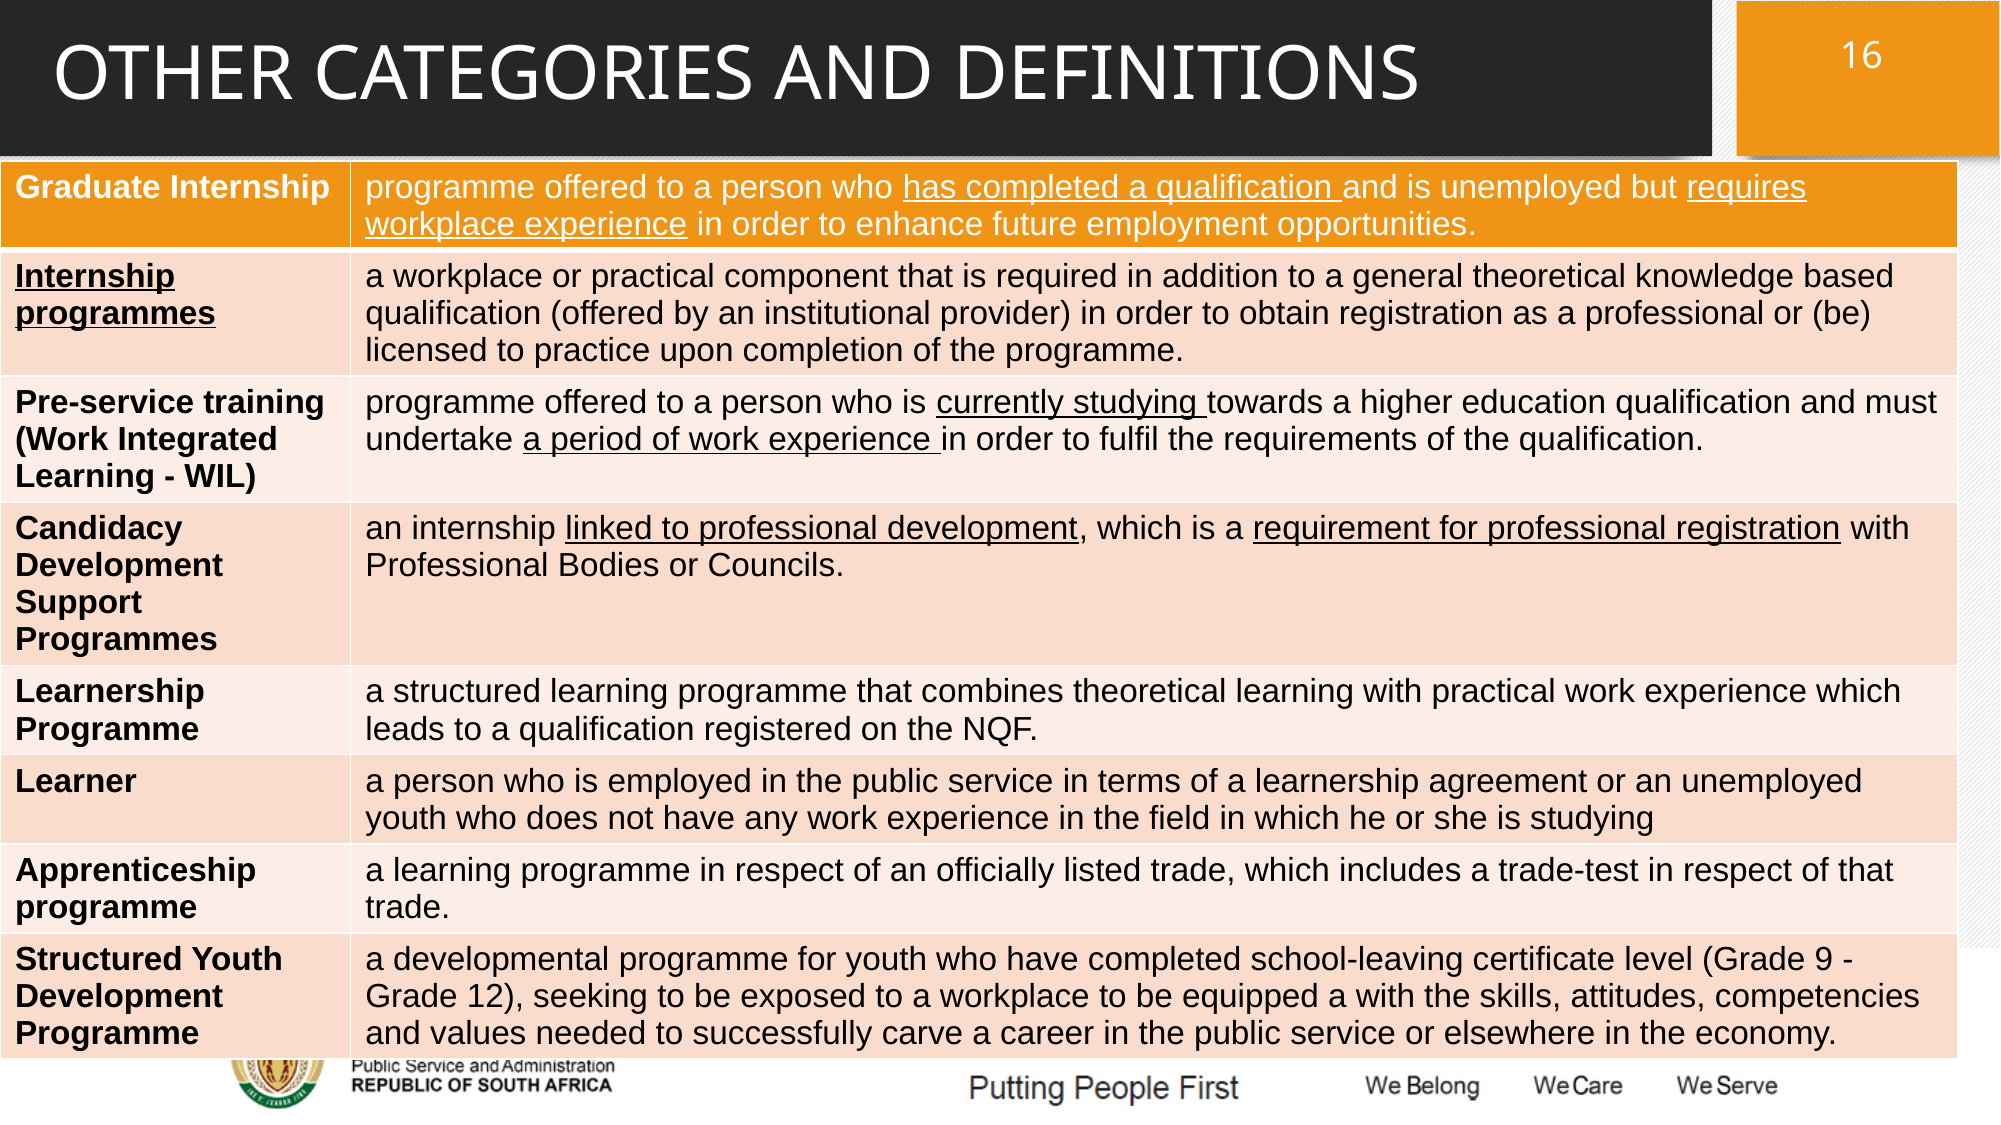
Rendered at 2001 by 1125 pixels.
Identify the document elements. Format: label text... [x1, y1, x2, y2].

table_cell Apprenticeship programme [1, 845, 350, 932]
table_cell an internship linked to professional development, which is a requirement for professional registration with Professional Bodies or Councils. [351, 503, 1957, 665]
table_cell Learnership Programme [1, 666, 350, 754]
table_cell Pre-service training (Work Integrated Learning - WIL) [1, 377, 350, 501]
table_cell a person who is employed in the public service in terms of a learnership agreement or an unemployed youth who does not have any work experience in the field in which he or she is studying [351, 755, 1957, 843]
table_cell Candidacy Development Support Programmes [1, 503, 350, 665]
table_cell Learner [1, 755, 350, 843]
picture [174, 1060, 1825, 1124]
title OTHER CATEGORIES AND DEFINITIONS [37, 27, 1692, 138]
table_cell Structured Youth Development Programme [1, 934, 350, 1058]
table_cell a structured learning programme that combines theoretical learning with practical work experience which leads to a qualification registered on the NQF. [351, 666, 1957, 754]
table_cell a learning programme in respect of an officially listed trade, which includes a trade-test in respect of that trade. [351, 845, 1957, 932]
picture [1736, 157, 2000, 179]
table_cell Internship programmes [1, 253, 350, 375]
table_header programme offered to a person who has completed a qualification and is unemployed but requires workplace experience in order to enhance future employment opportunities. [351, 162, 1957, 247]
slide_number 16 [1824, 23, 1975, 138]
table_cell a developmental programme for youth who have completed school-leaving certificate level (Grade 9 - Grade 12), seeking to be exposed to a workplace to be equipped a with the skills, attitudes, competencies and values needed to successfully carve a career in the public service or elsewhere in the economy. [351, 934, 1957, 1058]
table_cell programme offered to a person who is currently studying towards a higher education qualification and must undertake a period of work experience in order to fulfil the requirements of the qualification. [351, 377, 1957, 501]
table_cell a workplace or practical component that is required in addition to a general theoretical knowledge based qualification (offered by an institutional provider) in order to obtain registration as a professional or (be) licensed to practice upon completion of the programme. [351, 253, 1957, 375]
table_header Graduate Internship [1, 162, 350, 247]
